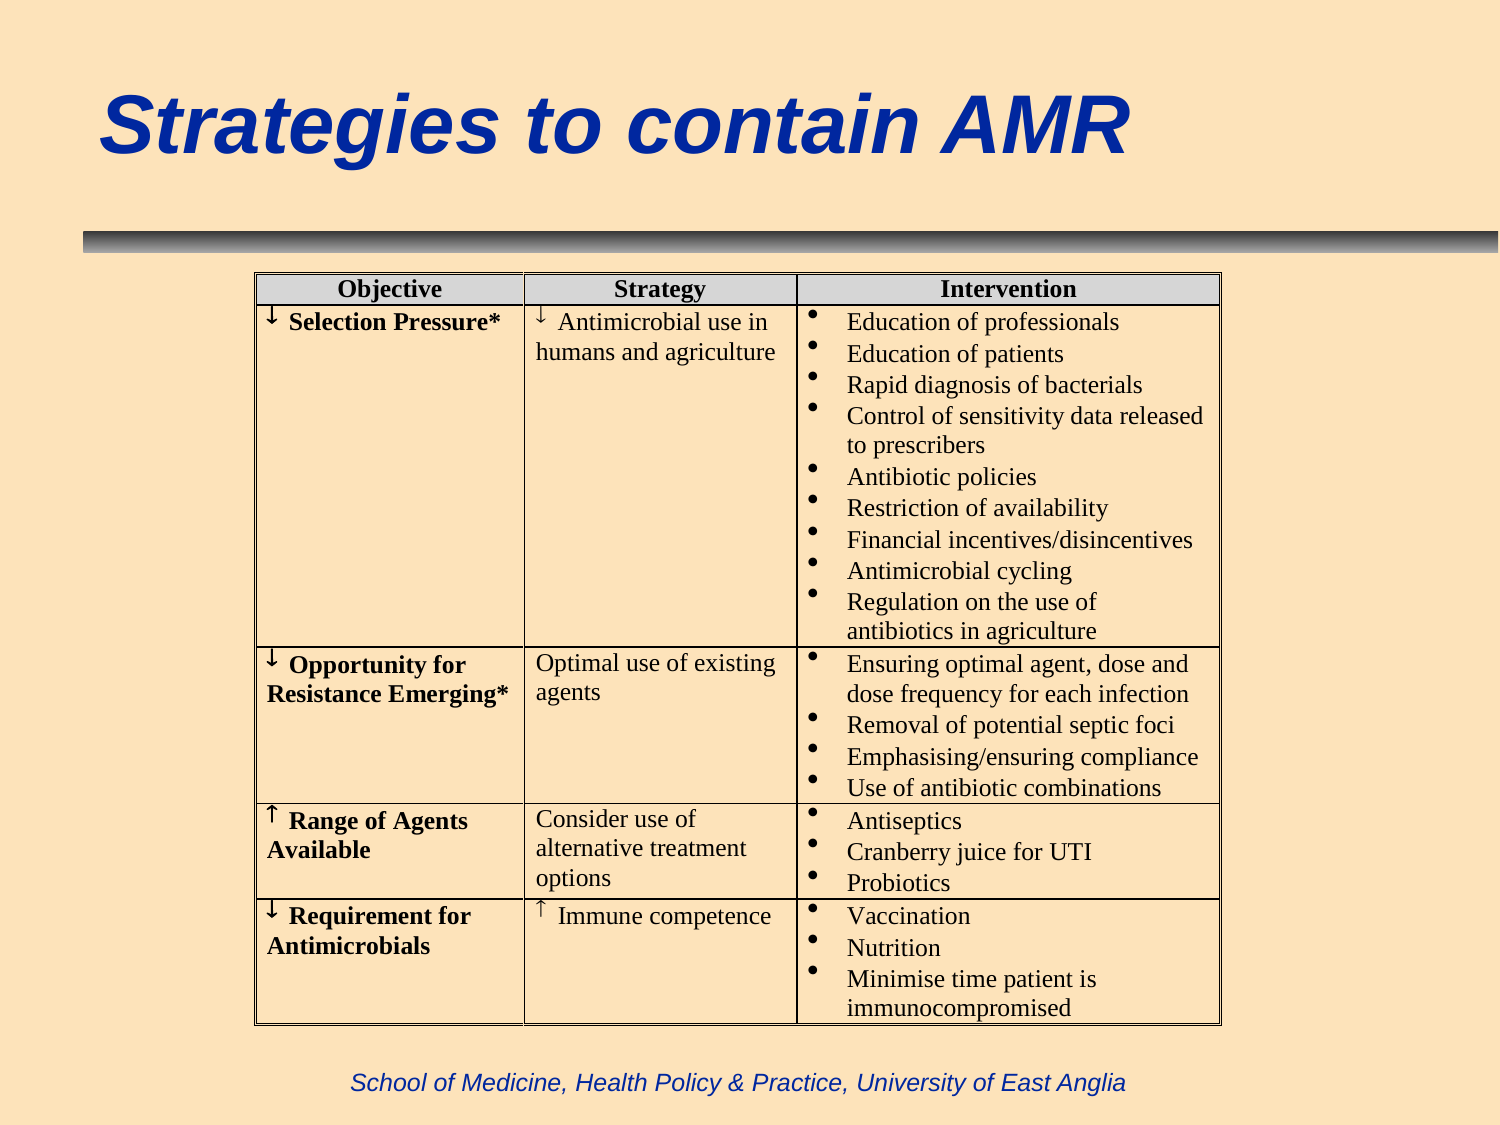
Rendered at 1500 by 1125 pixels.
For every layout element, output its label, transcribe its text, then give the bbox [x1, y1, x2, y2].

text_box [112, 1024, 425, 1100]
text_box [512, 1059, 988, 1100]
title Strategies to contain AMR [83, 24, 1417, 217]
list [253, 271, 1223, 1052]
